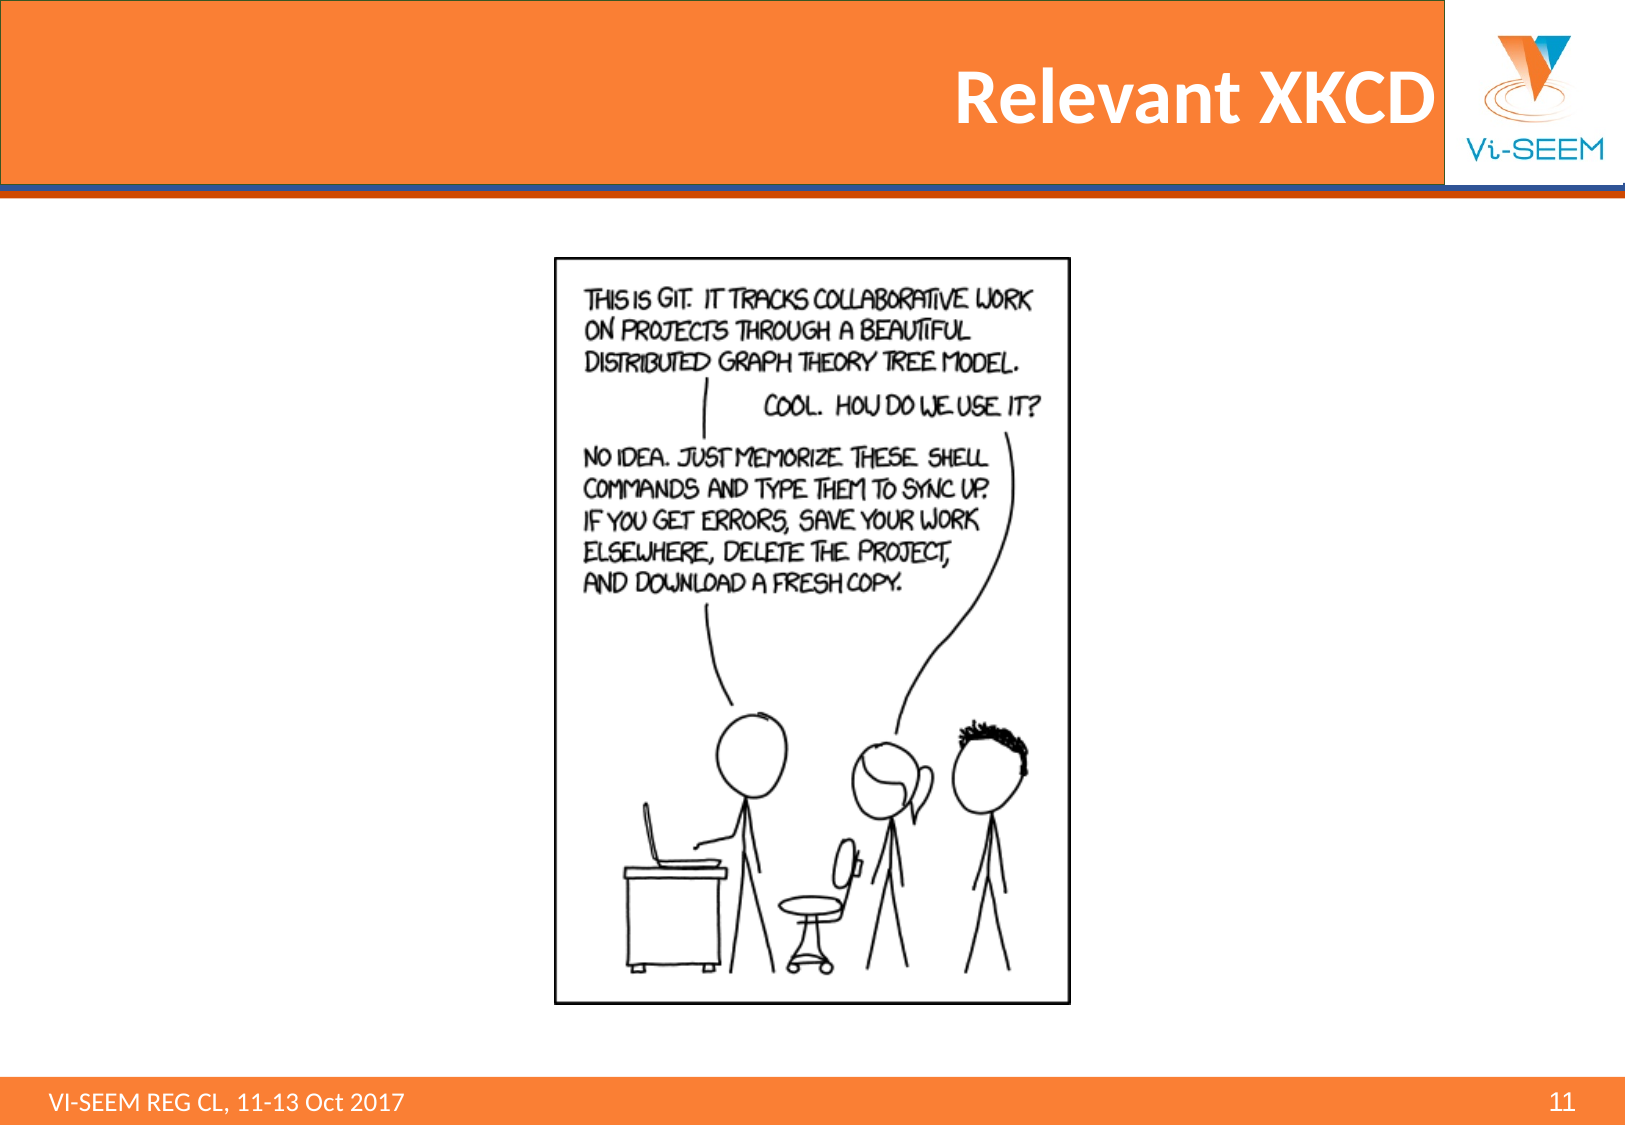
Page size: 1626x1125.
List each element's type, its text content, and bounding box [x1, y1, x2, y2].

picture [554, 257, 1071, 1005]
title Relevant XKCD [0, 0, 1445, 185]
picture [1445, 0, 1623, 185]
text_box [0, 1076, 1625, 1125]
